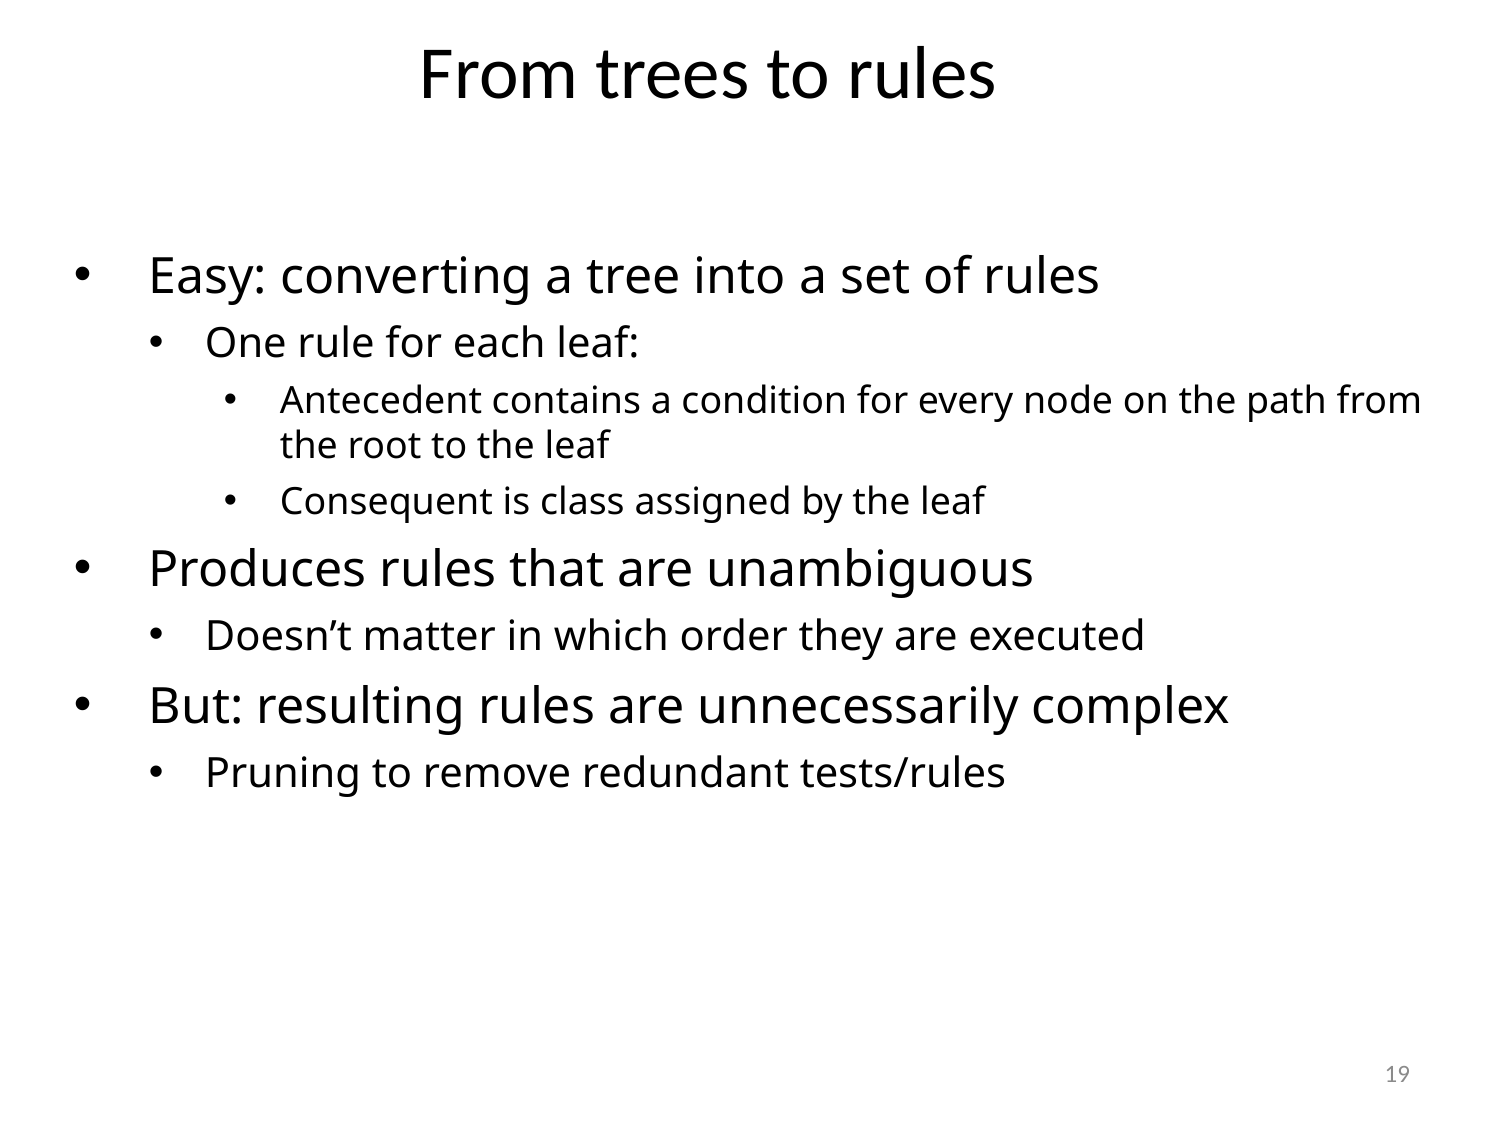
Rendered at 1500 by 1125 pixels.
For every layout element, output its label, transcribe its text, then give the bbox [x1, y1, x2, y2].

title From trees to rules [89, 0, 1328, 149]
slide_number 19 [1074, 1042, 1425, 1103]
text_box Easy: converting a tree into a set of rules One rule for each leaf: Antecedent contains a condition for every node on the path from the root to the leaf Consequent is class assigned by the leaf Produces rules that are unambiguous Doesn’t matter in which order they are executed But: resulting rules are unnecessarily complex Pruning to remove redundant tests/rules [58, 236, 1447, 803]
